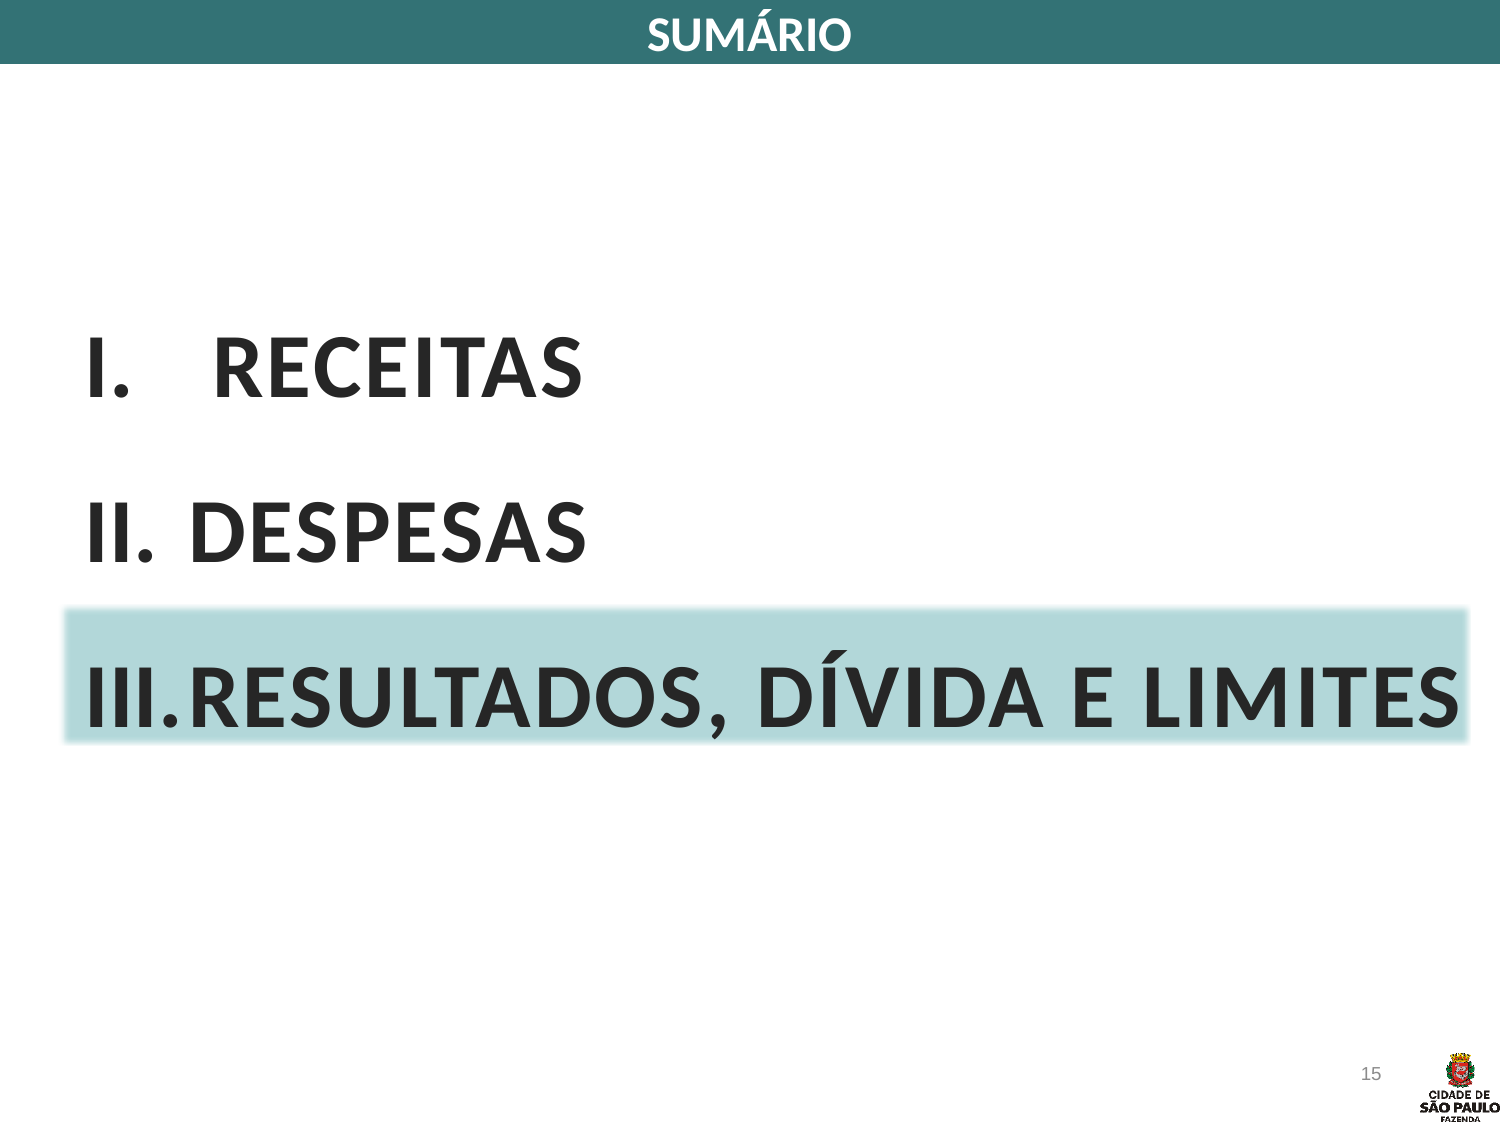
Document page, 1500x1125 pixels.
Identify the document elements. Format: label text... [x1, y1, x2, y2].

slide_number 15 [1059, 1042, 1397, 1103]
text_box SUMÁRIO [0, 0, 1500, 64]
text_box RECEITAS DESPESAS RESULTADOS, DÍVIDA E LIMITES [69, 243, 1479, 754]
picture [1420, 1053, 1500, 1122]
